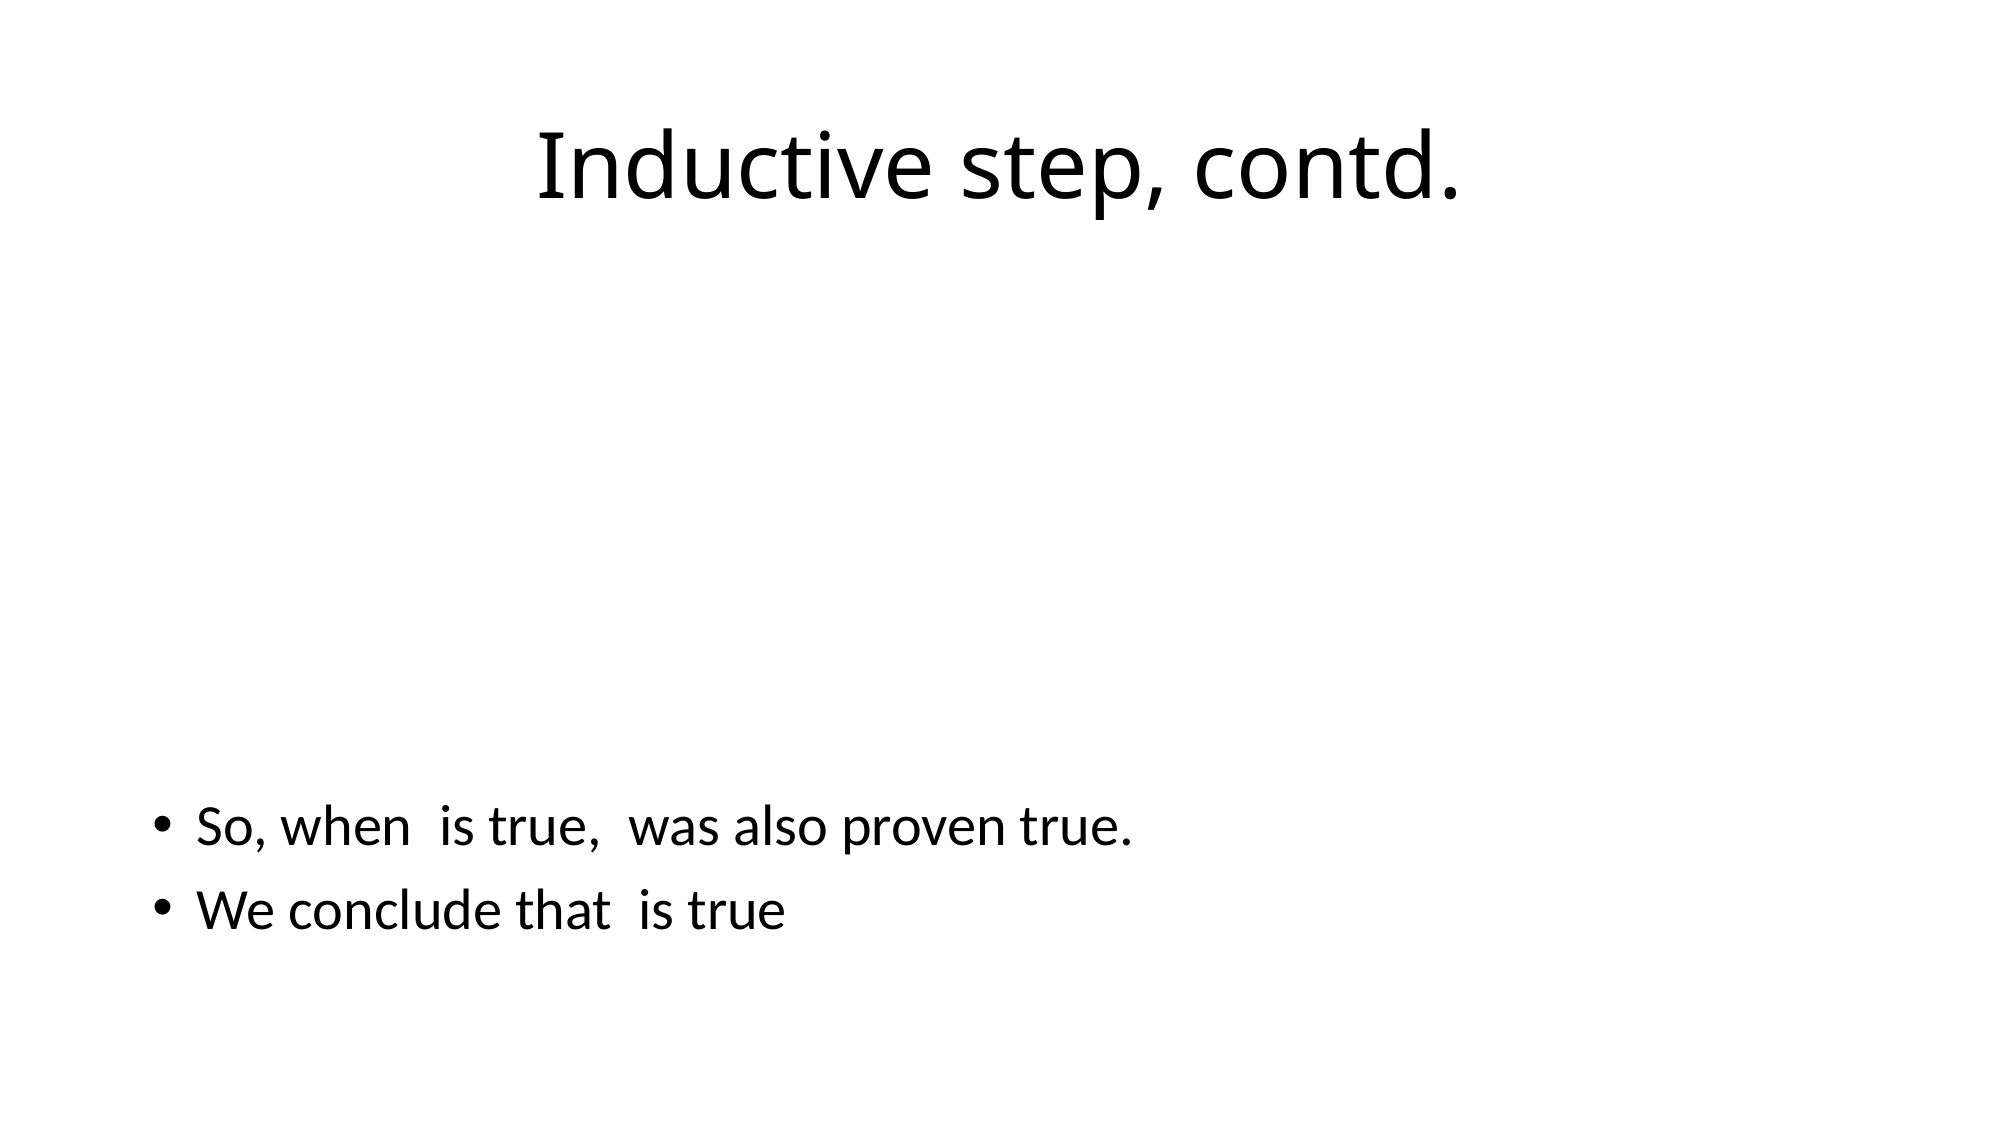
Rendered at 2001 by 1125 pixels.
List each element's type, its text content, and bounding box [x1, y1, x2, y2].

title Inductive step, contd. [137, 59, 1863, 278]
